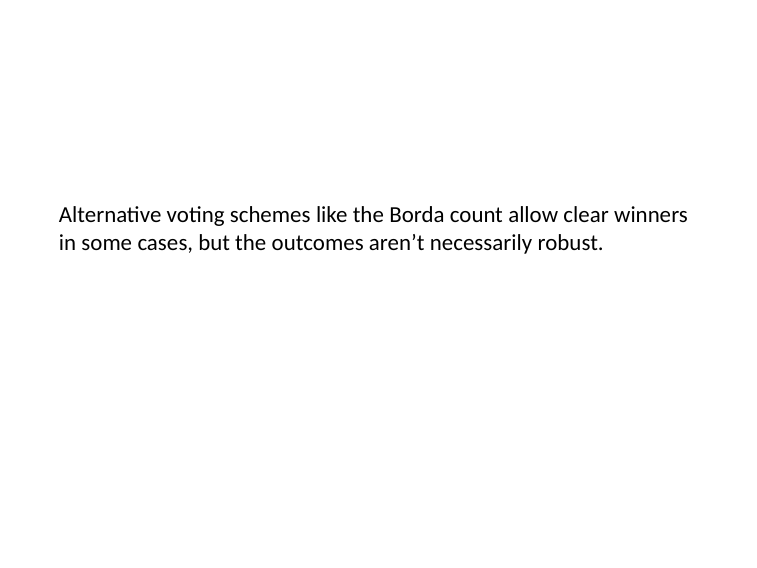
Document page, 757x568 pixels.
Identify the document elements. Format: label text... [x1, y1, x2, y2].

text_box Alternative voting schemes like the Borda count allow clear winners in some cases, but the outcomes aren’t necessarily robust. [56, 198, 699, 256]
